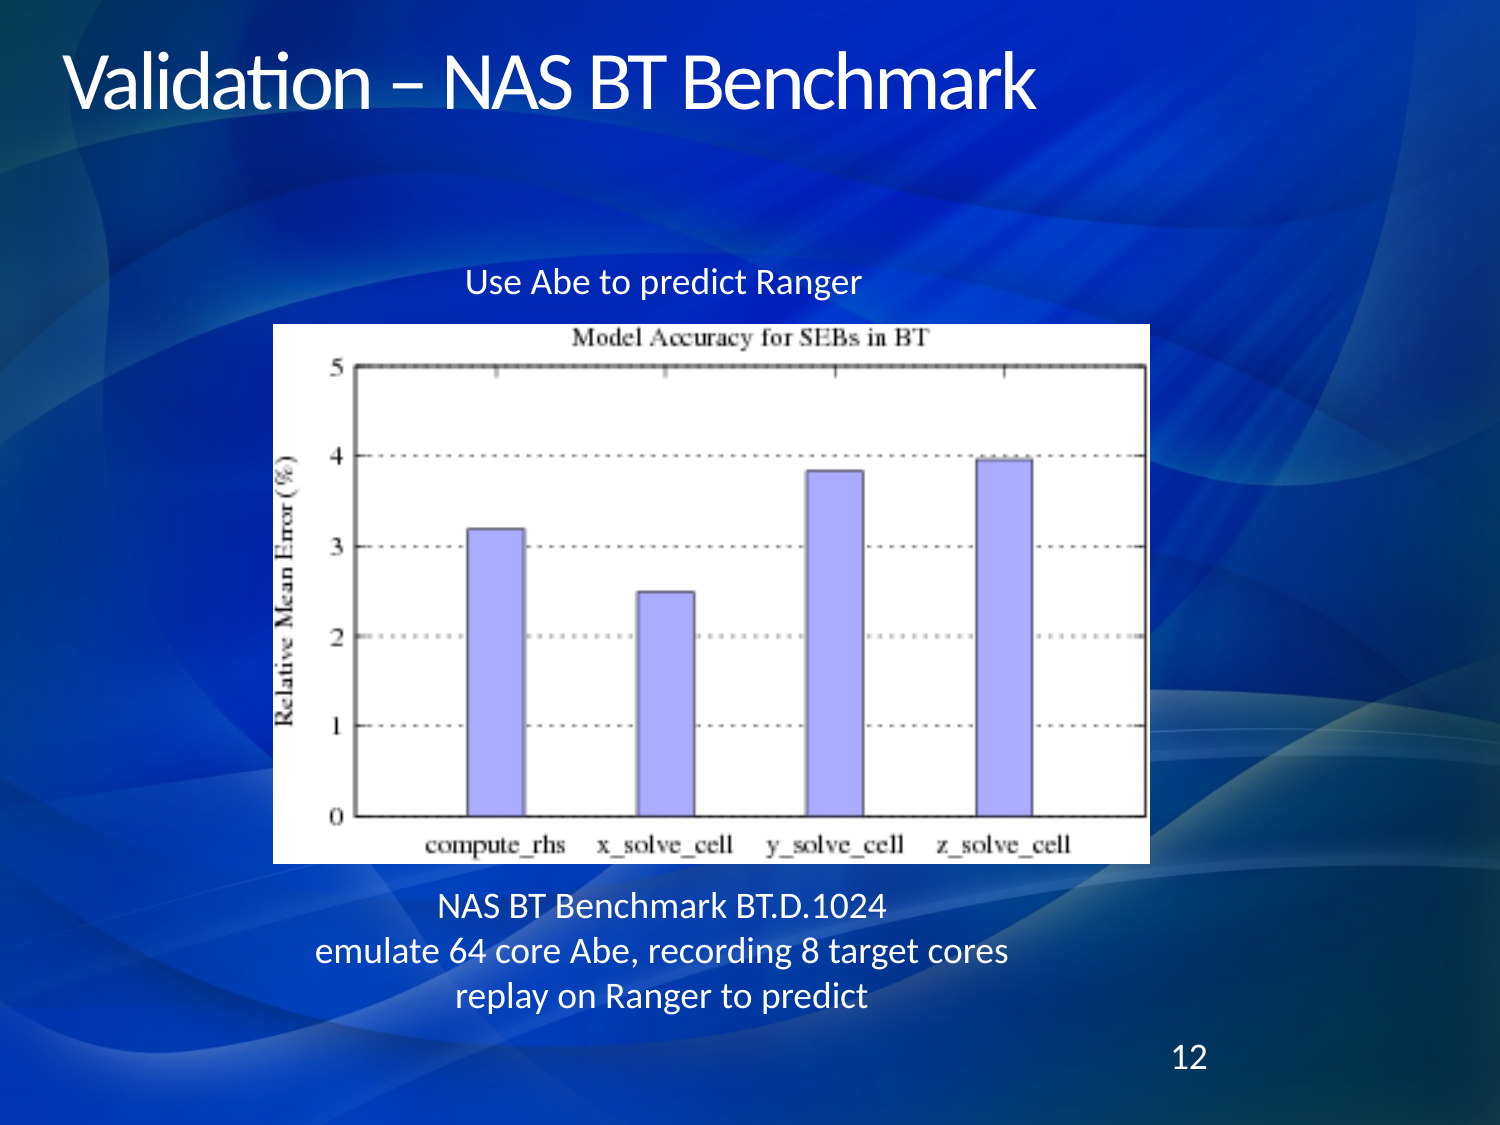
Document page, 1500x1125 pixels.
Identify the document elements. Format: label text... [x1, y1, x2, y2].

text_box NAS BT Benchmark BT.D.1024 emulate 64 core Abe, recording 8 target cores replay on Ranger to predict [299, 875, 1025, 1024]
slide_number 12 [1155, 1024, 1468, 1100]
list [273, 324, 1151, 865]
text_box Use Abe to predict Ranger [450, 249, 1025, 310]
title Validation – NAS BT Benchmark [62, 37, 1438, 147]
picture [0, 0, 1500, 1125]
